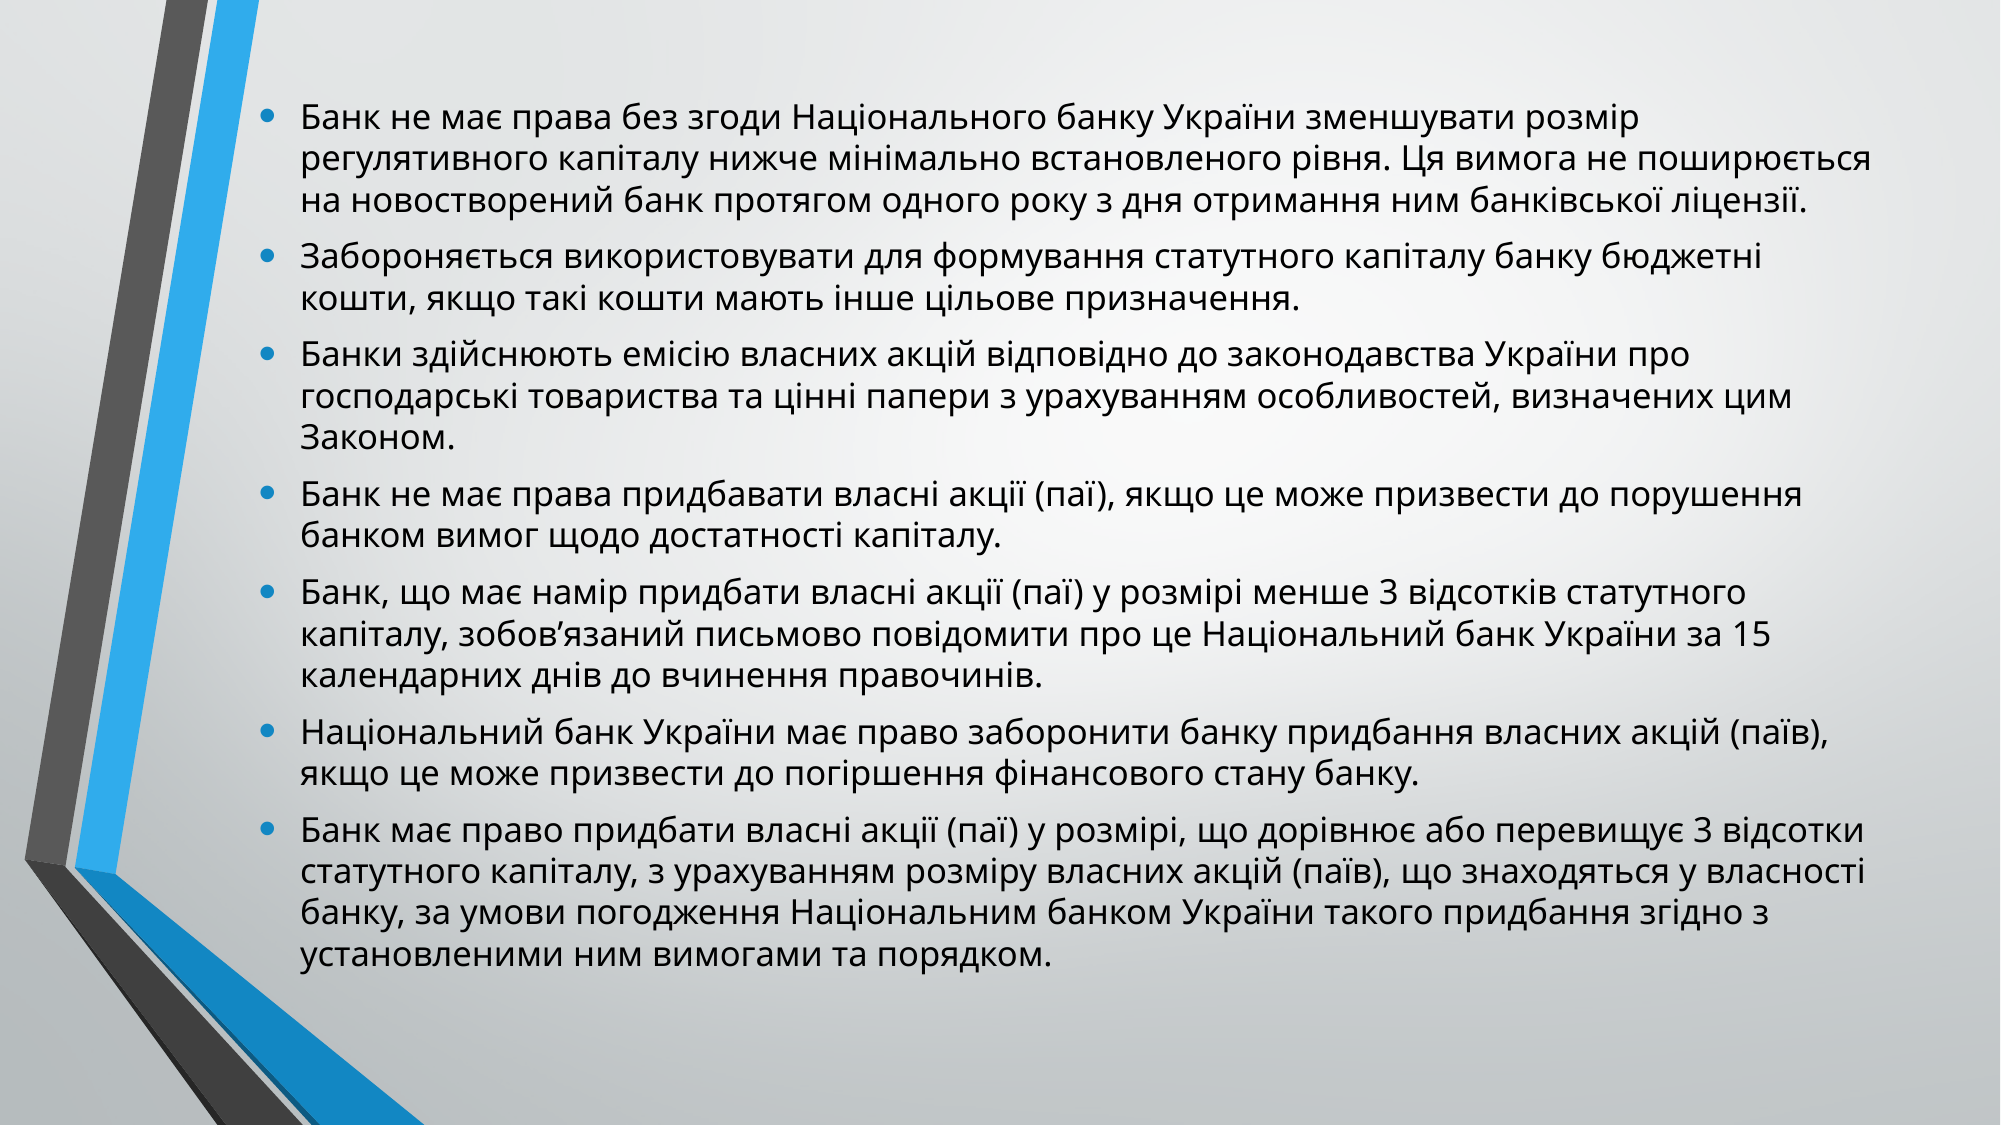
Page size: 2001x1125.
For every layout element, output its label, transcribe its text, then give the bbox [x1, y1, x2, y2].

list Банк не має права без згоди Національного банку України зменшувати розмір регулятивного капіталу нижче мінімально встановленого рівня. Ця вимога не поширюється на новостворений банк протягом одного року з дня отримання ним банківської ліцензії. Забороняється використовувати для формування статутного капіталу банку бюджетні кошти, якщо такі кошти мають інше цільове призначення. Банки здійснюють емісію власних акцій відповідно до законодавства України про господарські товариства та цінні папери з урахуванням особливостей, визначених цим Законом. Банк не має права придбавати власні акції (паї), якщо це може призвести до порушення банком вимог щодо достатності капіталу. Банк, що має намір придбати власні акції (паї) у розмірі менше 3 відсотків статутного капіталу, зобов’язаний письмово повідомити про це Національний банк України за 15 календарних днів до вчинення правочинів. Національний банк України має право заборонити банку придбання власних акцій (паїв), якщо це може призвести до погіршення фінансового стану банку. Банк має право придбати власні акції (паї) у розмірі, що дорівнює або перевищує 3 відсотки статутного капіталу, з урахуванням розміру власних акцій (паїв), що знаходяться у власності банку, за умови погодження Національним банком України такого придбання згідно з установленими ним вимогами та порядком. [243, 87, 1887, 1008]
